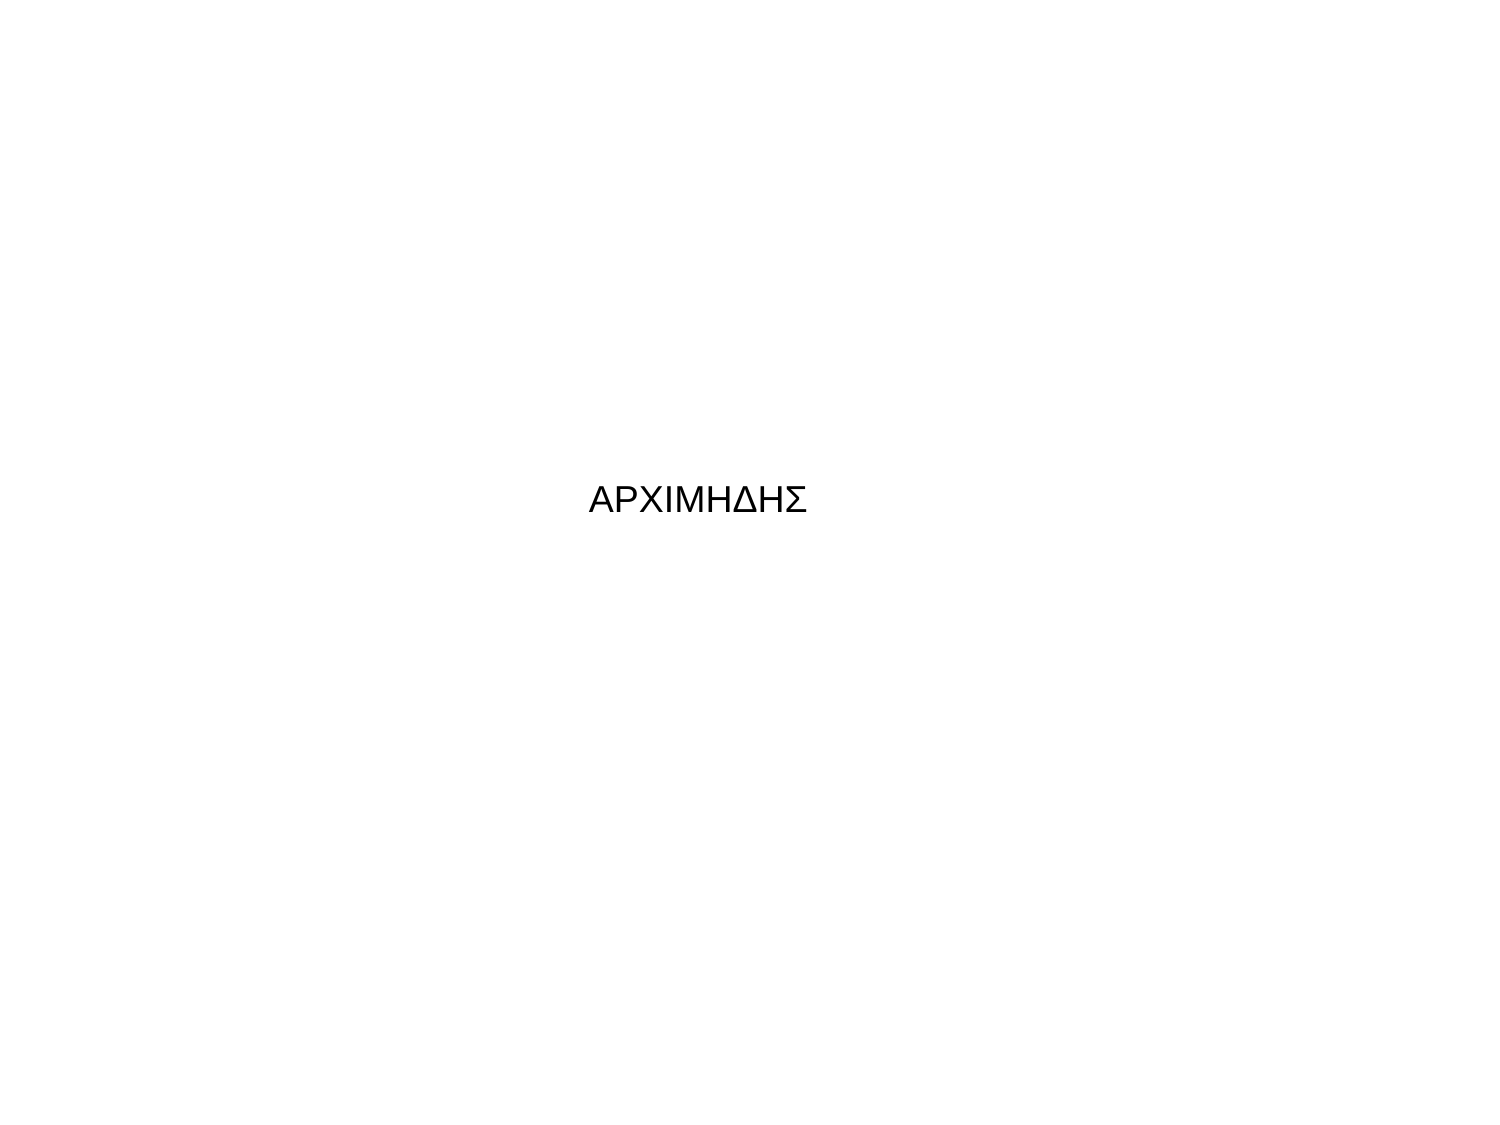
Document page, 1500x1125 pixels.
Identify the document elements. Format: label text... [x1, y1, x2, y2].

text_box ΑΡΧΙΜΗΔΗΣ [574, 467, 823, 528]
